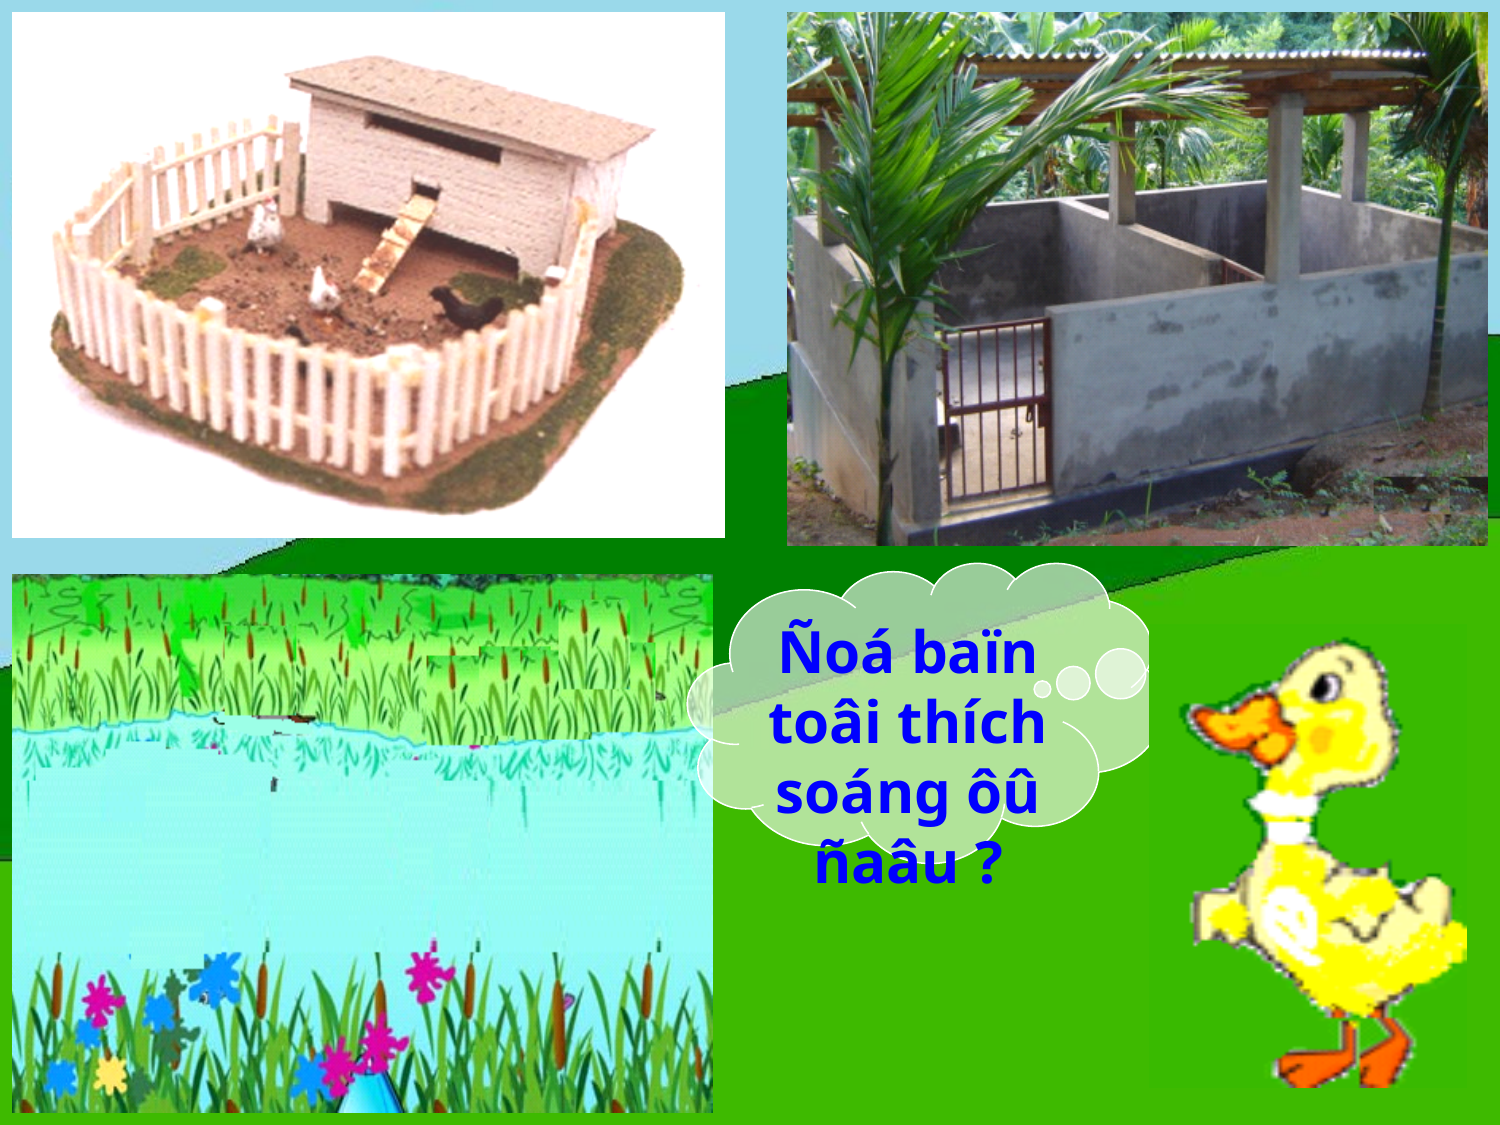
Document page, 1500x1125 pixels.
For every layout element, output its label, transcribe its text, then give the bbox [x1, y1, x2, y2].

picture [0, 0, 1500, 1125]
text_box Ñoá baïn toâi thích soáng ôû ñaâu ? [716, 563, 1146, 864]
